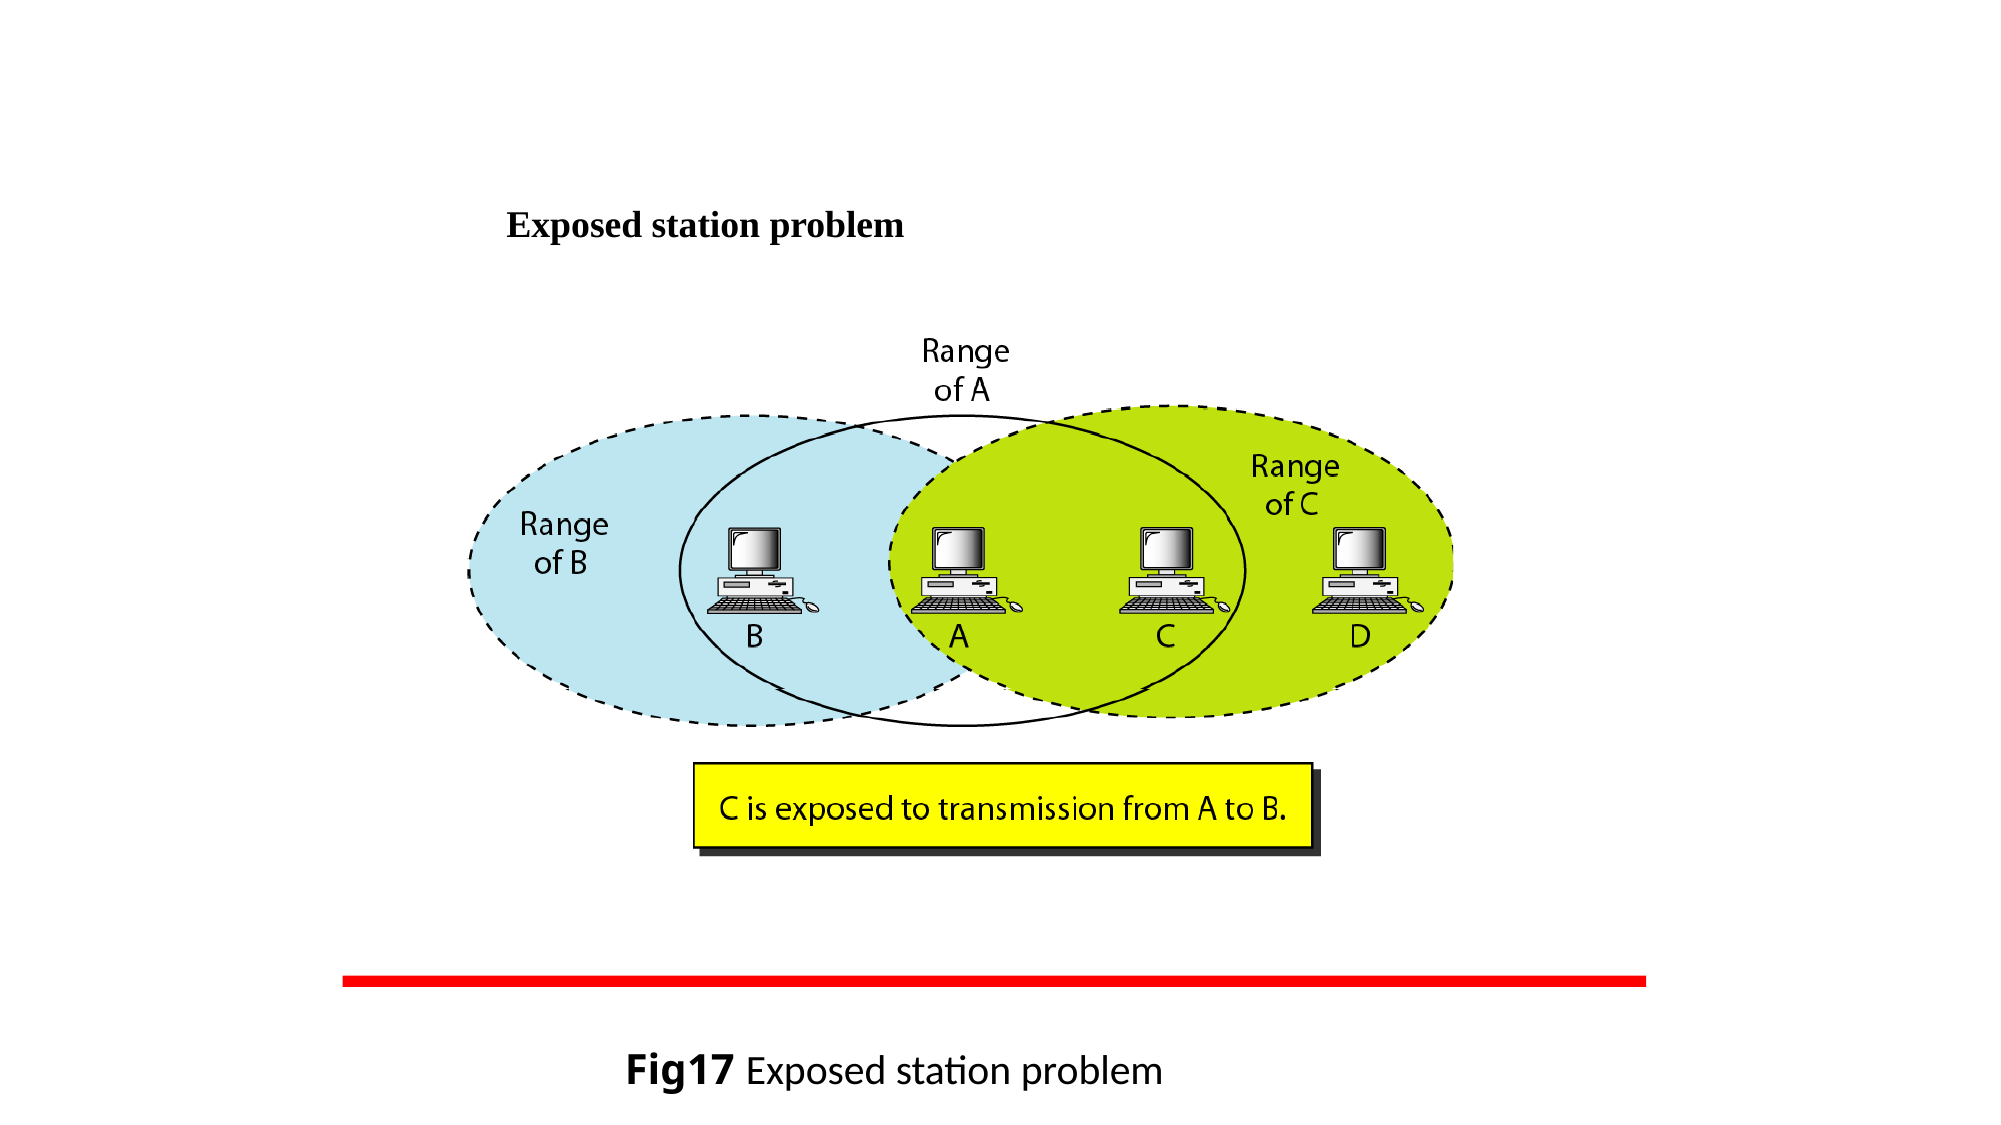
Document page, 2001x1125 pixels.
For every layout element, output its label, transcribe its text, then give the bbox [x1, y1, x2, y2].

text_box [342, 975, 1647, 987]
text_box Fig17 Exposed station problem [609, 1035, 1179, 1101]
title Exposed station problem [239, 123, 995, 314]
text_box [467, 334, 1454, 857]
